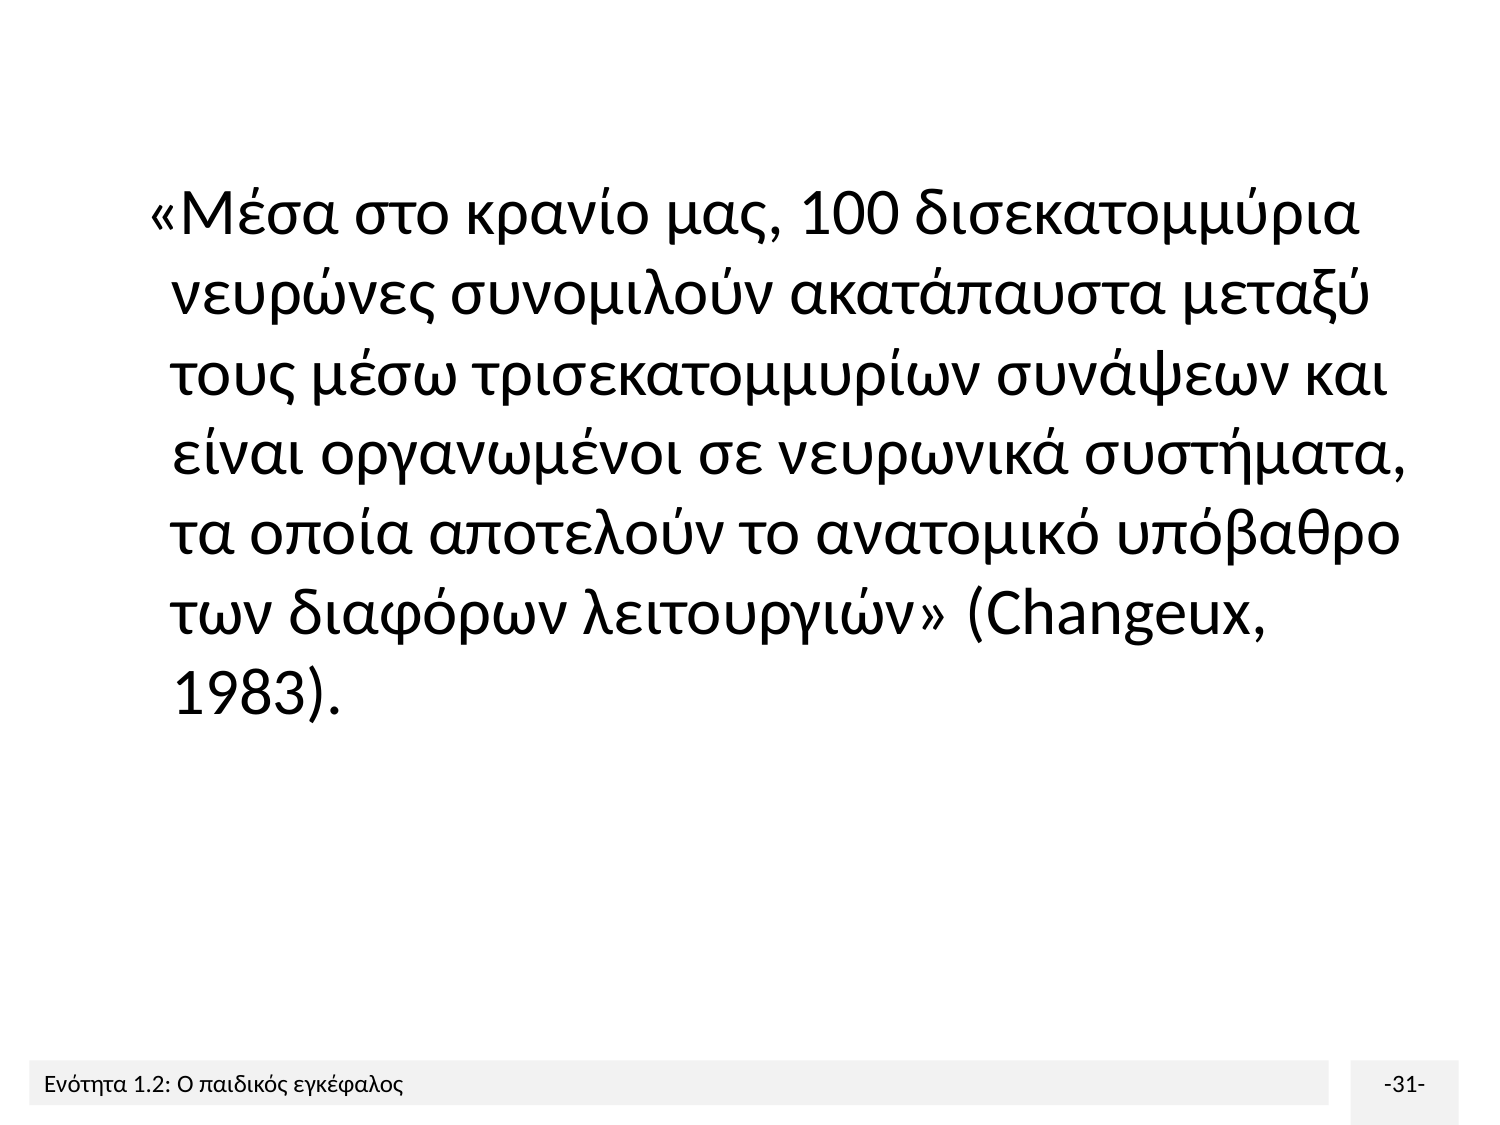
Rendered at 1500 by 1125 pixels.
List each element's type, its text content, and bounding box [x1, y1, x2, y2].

list «Μέσα στο κρανίο μας, 100 δισεκατομμύρια νευρώνες συνομιλούν ακατάπαυστα μεταξύ τους μέσω τρισεκατομμυρίων συνάψεων και είναι οργανωμένοι σε νευρωνικά συστήματα, τα οποία αποτελούν το ανατομικό υπόβαθρο των διαφόρων λειτουργιών» (Changeux, 1983). [100, 160, 1451, 904]
